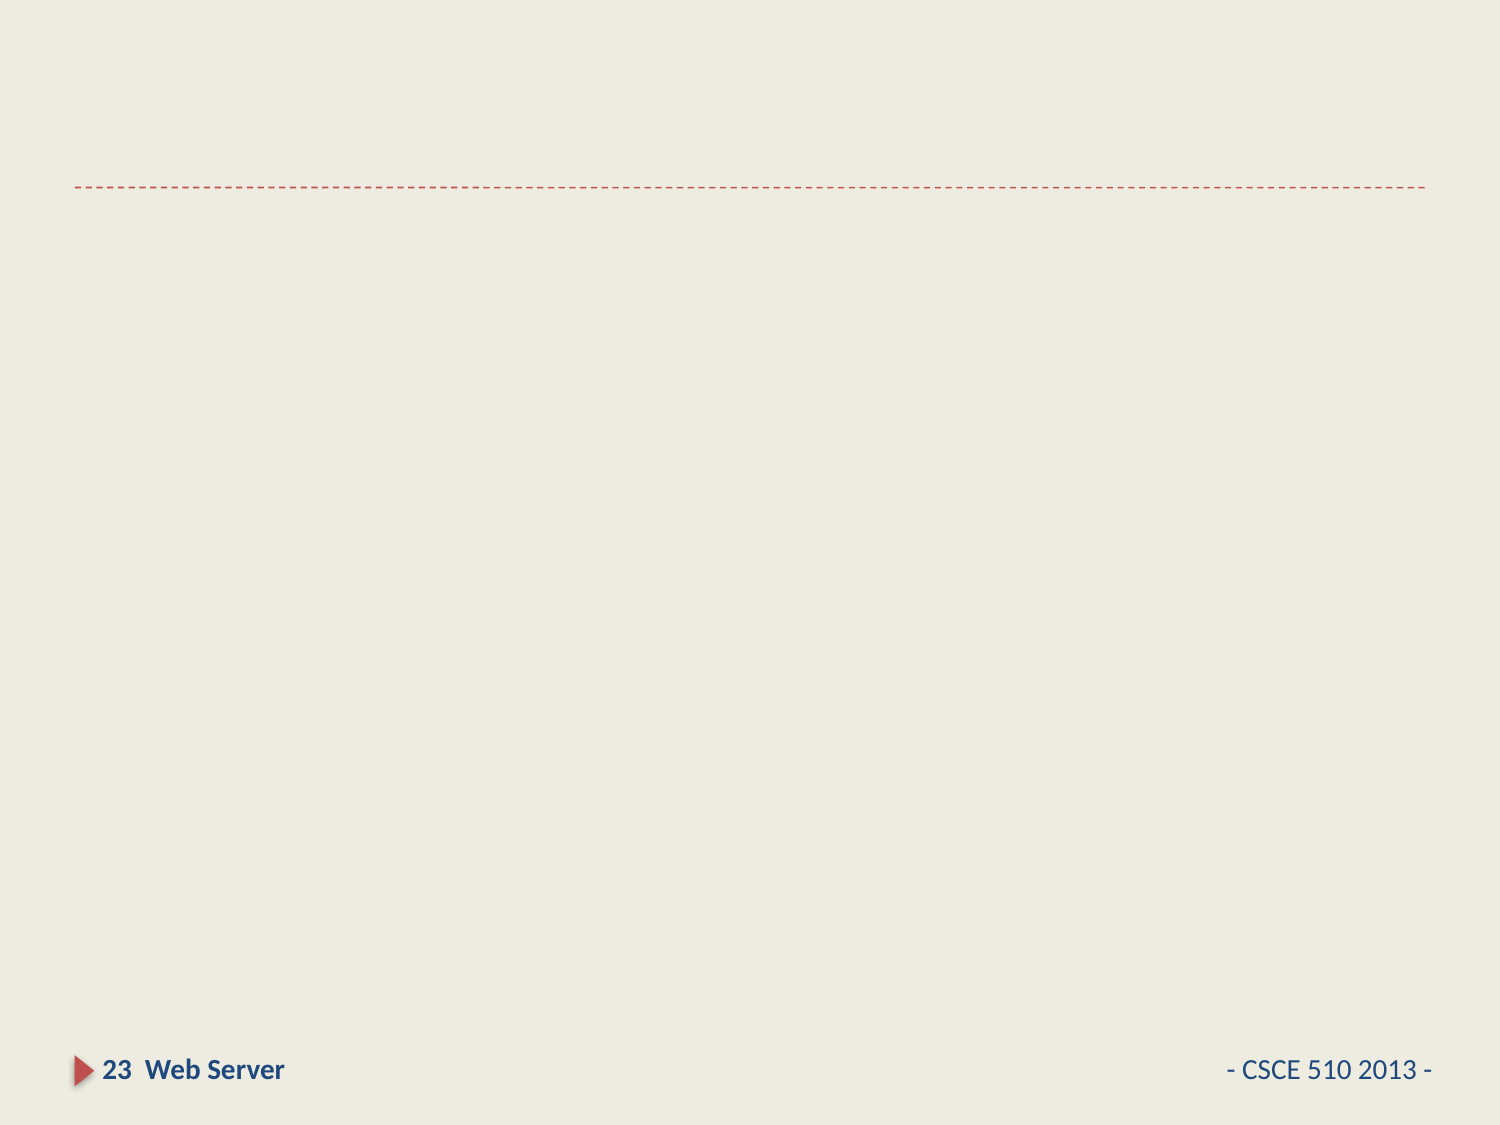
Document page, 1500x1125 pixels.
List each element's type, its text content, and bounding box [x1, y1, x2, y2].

slide_number 23 Web Server [87, 1042, 575, 1103]
slide_number - CSCE 510 2013 - [1211, 1042, 1500, 1103]
